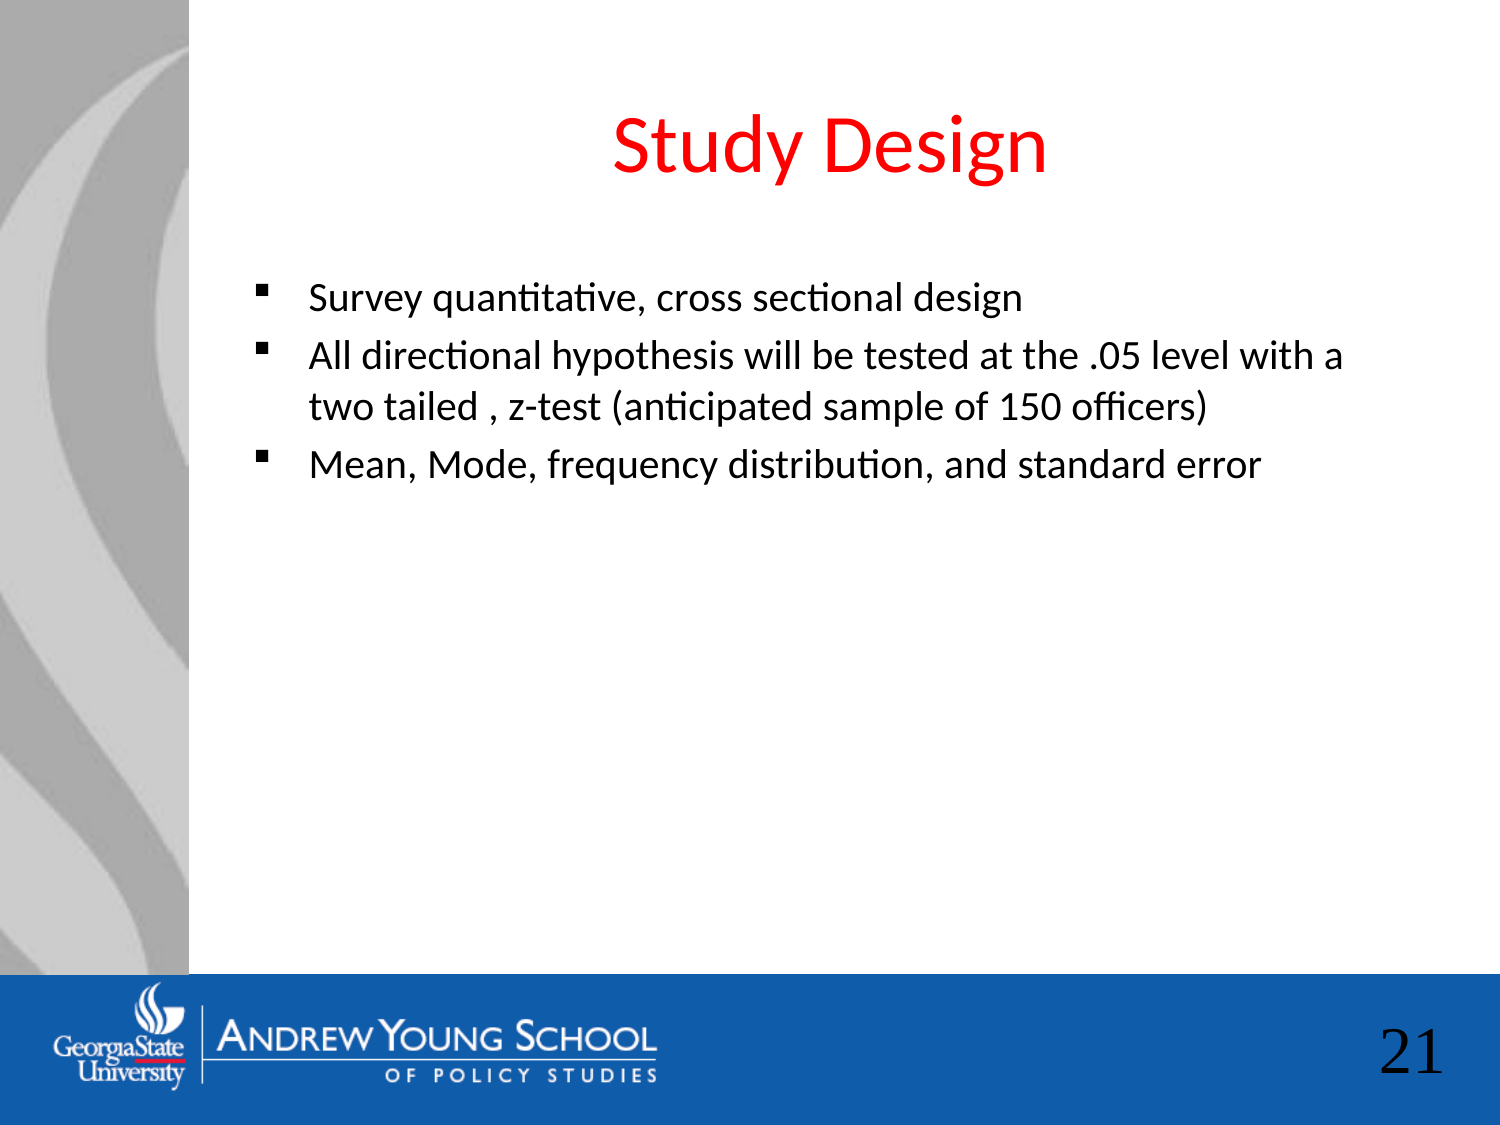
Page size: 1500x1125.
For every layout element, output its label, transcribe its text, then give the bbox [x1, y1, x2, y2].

list Survey quantitative, cross sectional design All directional hypothesis will be tested at the .05 level with a two tailed , z-test (anticipated sample of 150 officers) Mean, Mode, frequency distribution, and standard error [237, 262, 1425, 963]
title Study Design [237, 45, 1425, 233]
picture [0, 974, 1500, 1125]
